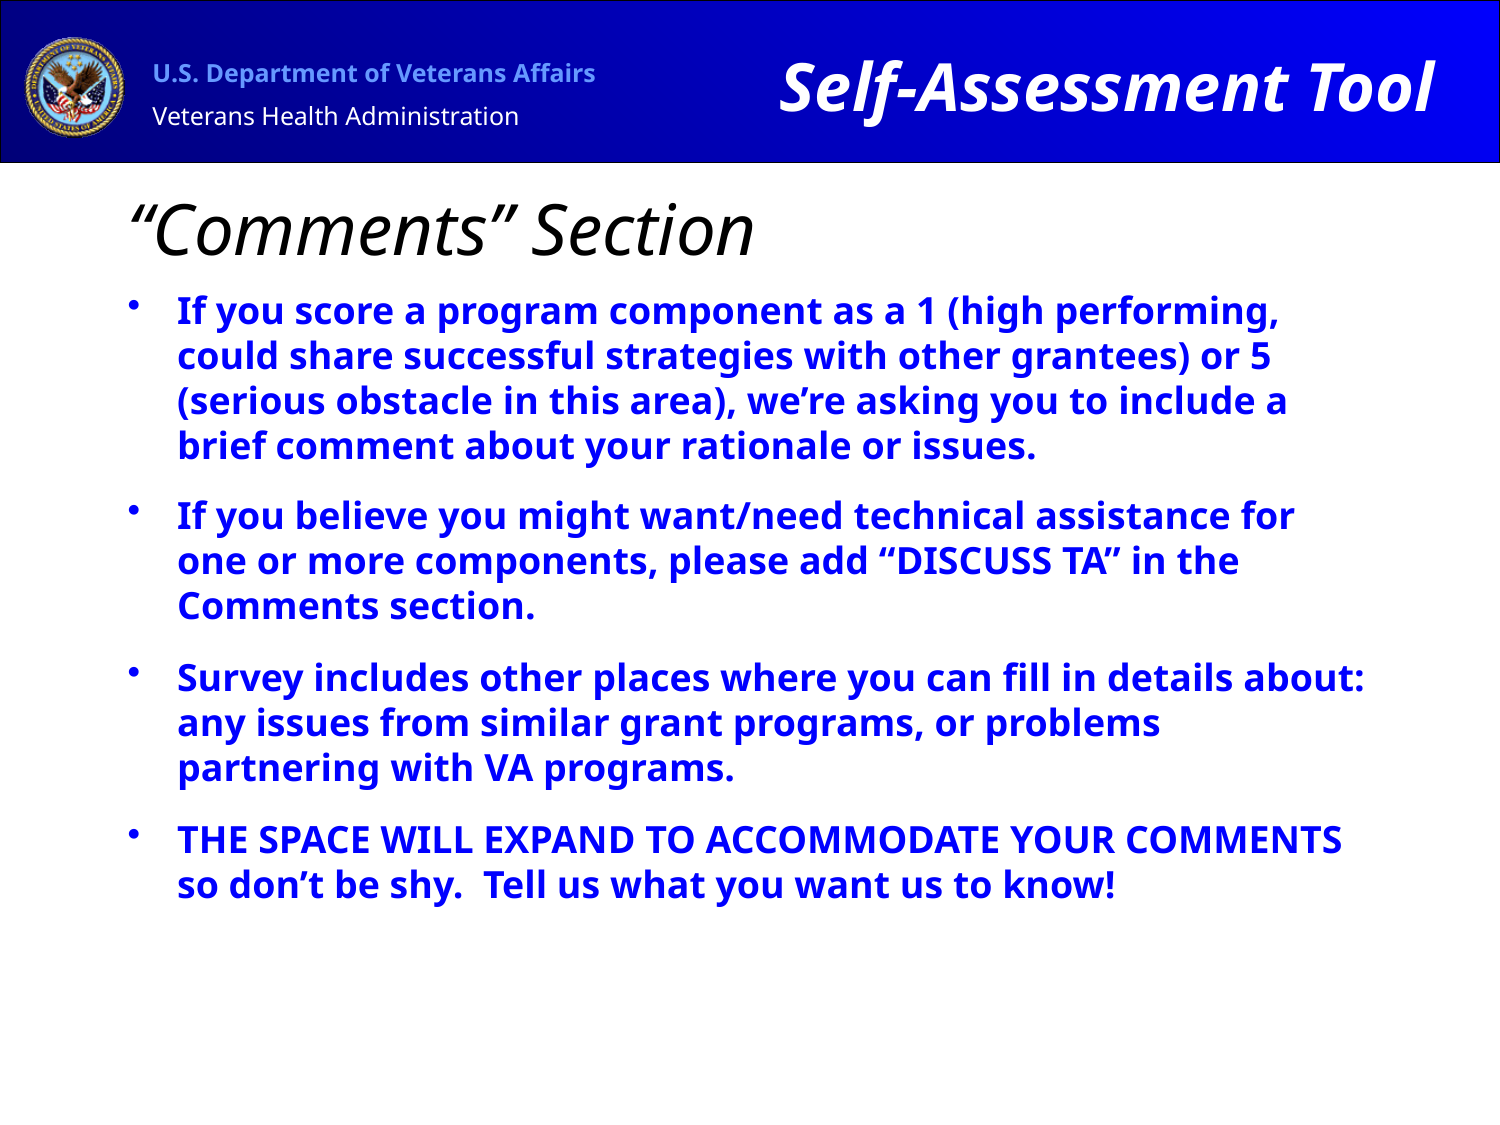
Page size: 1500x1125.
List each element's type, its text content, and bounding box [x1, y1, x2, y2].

picture [24, 37, 125, 138]
list If you score a program component as a 1 (high performing, could share successful strategies with other grantees) or 5 (serious obstacle in this area), we’re asking you to include a brief comment about your rationale or issues. If you believe you might want/need technical assistance for one or more components, please add “DISCUSS TA” in the Comments section. Survey includes other places where you can fill in details about: any issues from similar grant programs, or problems partnering with VA programs. THE SPACE WILL EXPAND TO ACCOMMODATE YOUR COMMENTS so don’t be shy. Tell us what you want us to know! [112, 279, 1388, 955]
text_box Self-Assessment Tool [764, 37, 1450, 133]
title “Comments” Section [112, 158, 1388, 279]
